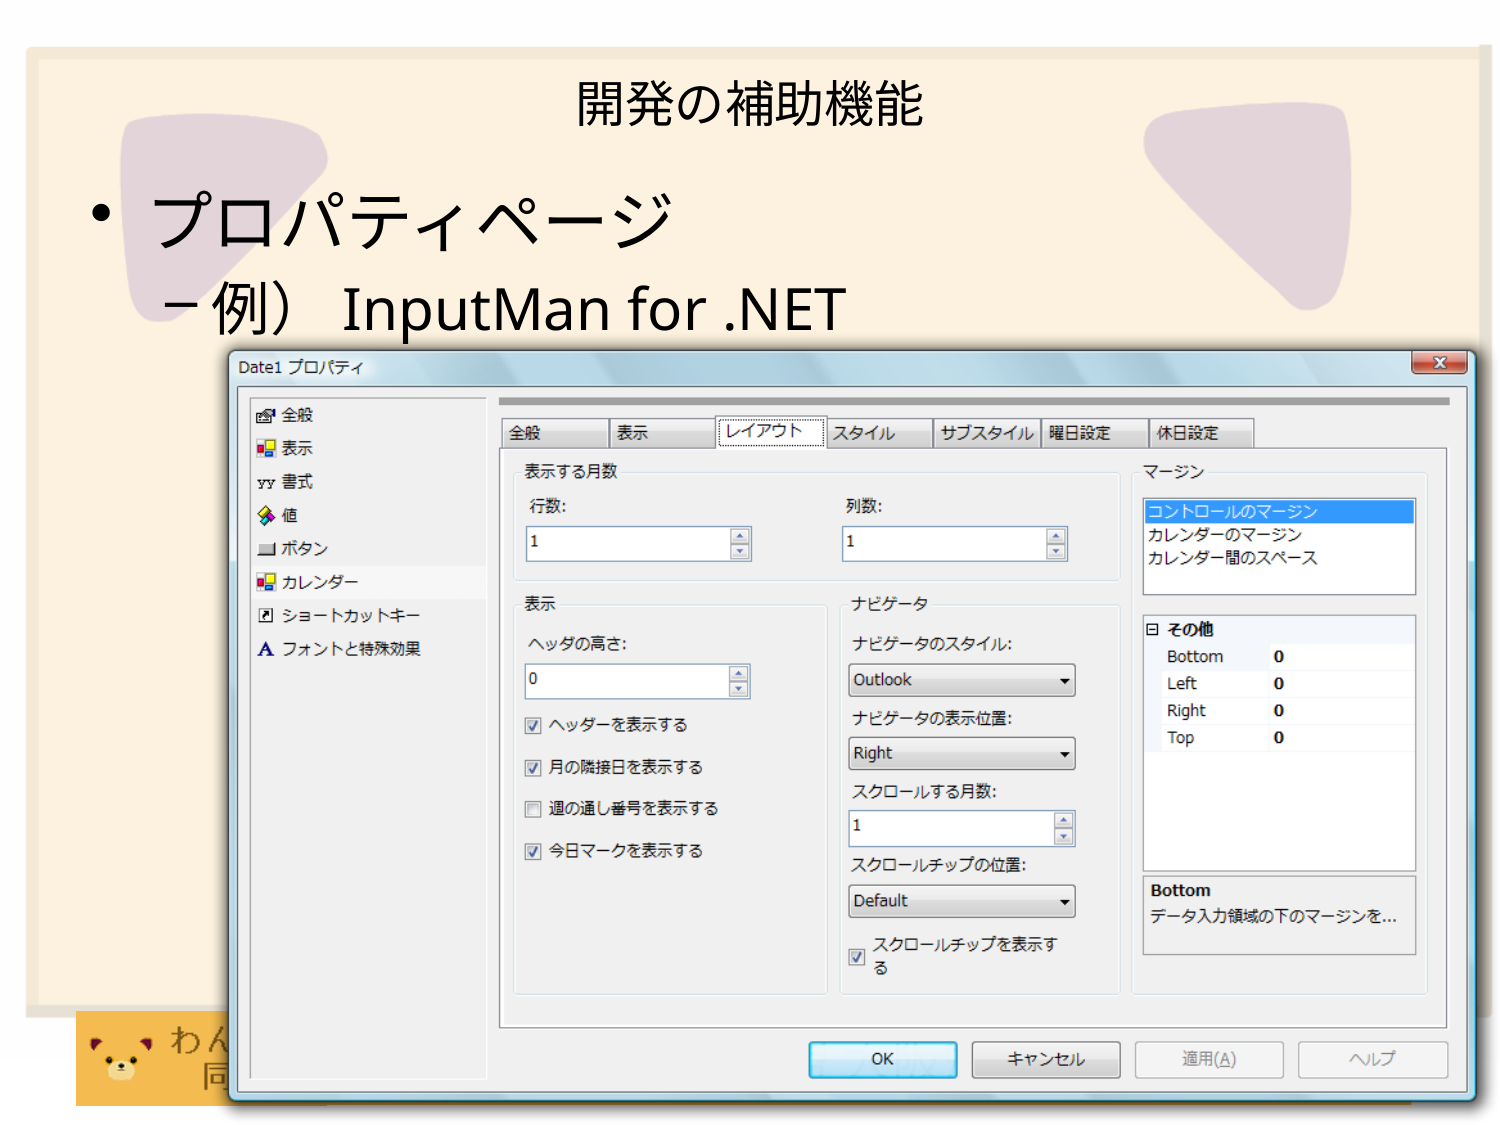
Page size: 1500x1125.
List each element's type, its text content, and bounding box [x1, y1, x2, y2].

title 開発の補助機能 [74, 44, 1426, 162]
list プロパティページ 例）InputMan for .NET [74, 172, 1466, 1006]
picture [0, 0, 1500, 1125]
